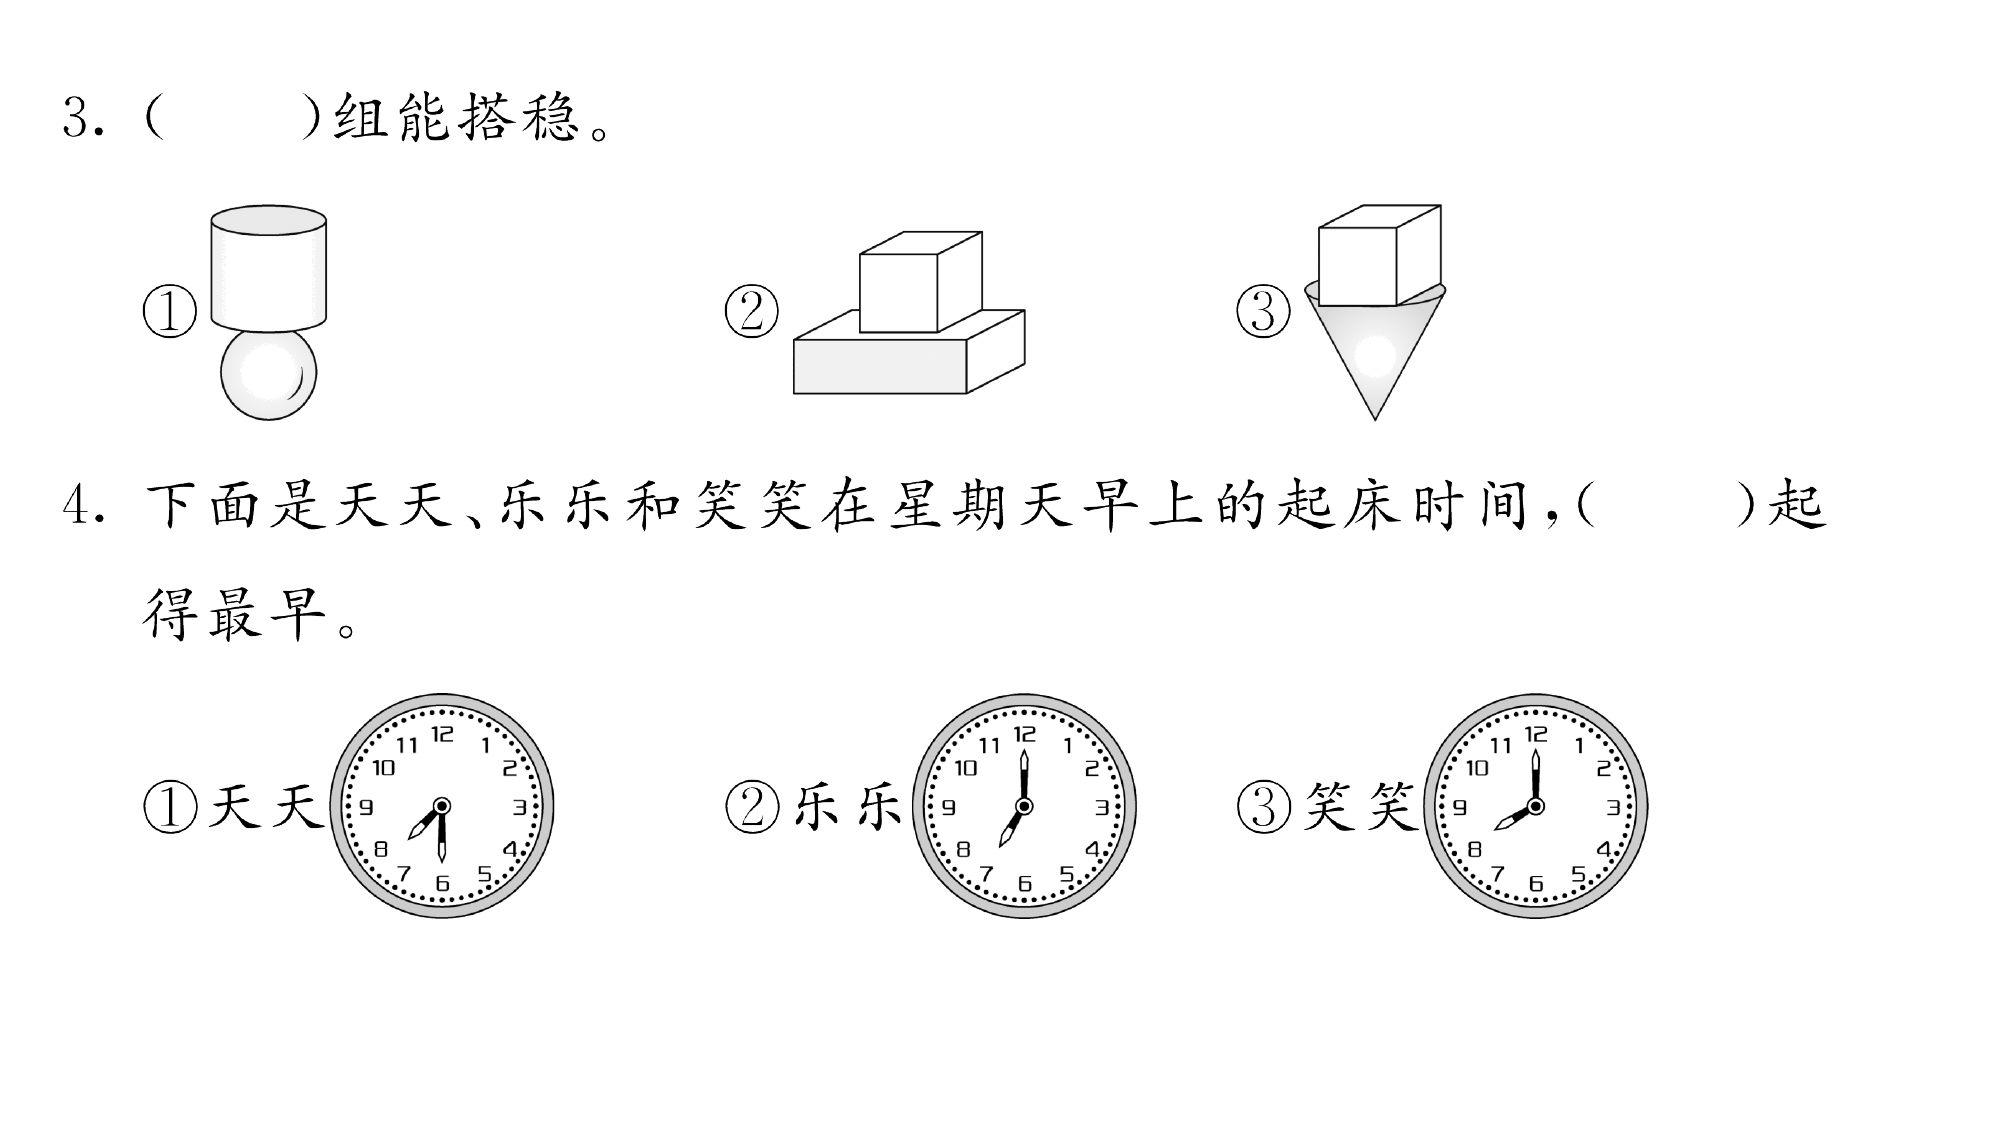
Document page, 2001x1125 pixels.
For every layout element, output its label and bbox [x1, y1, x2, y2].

picture [58, 58, 1949, 938]
